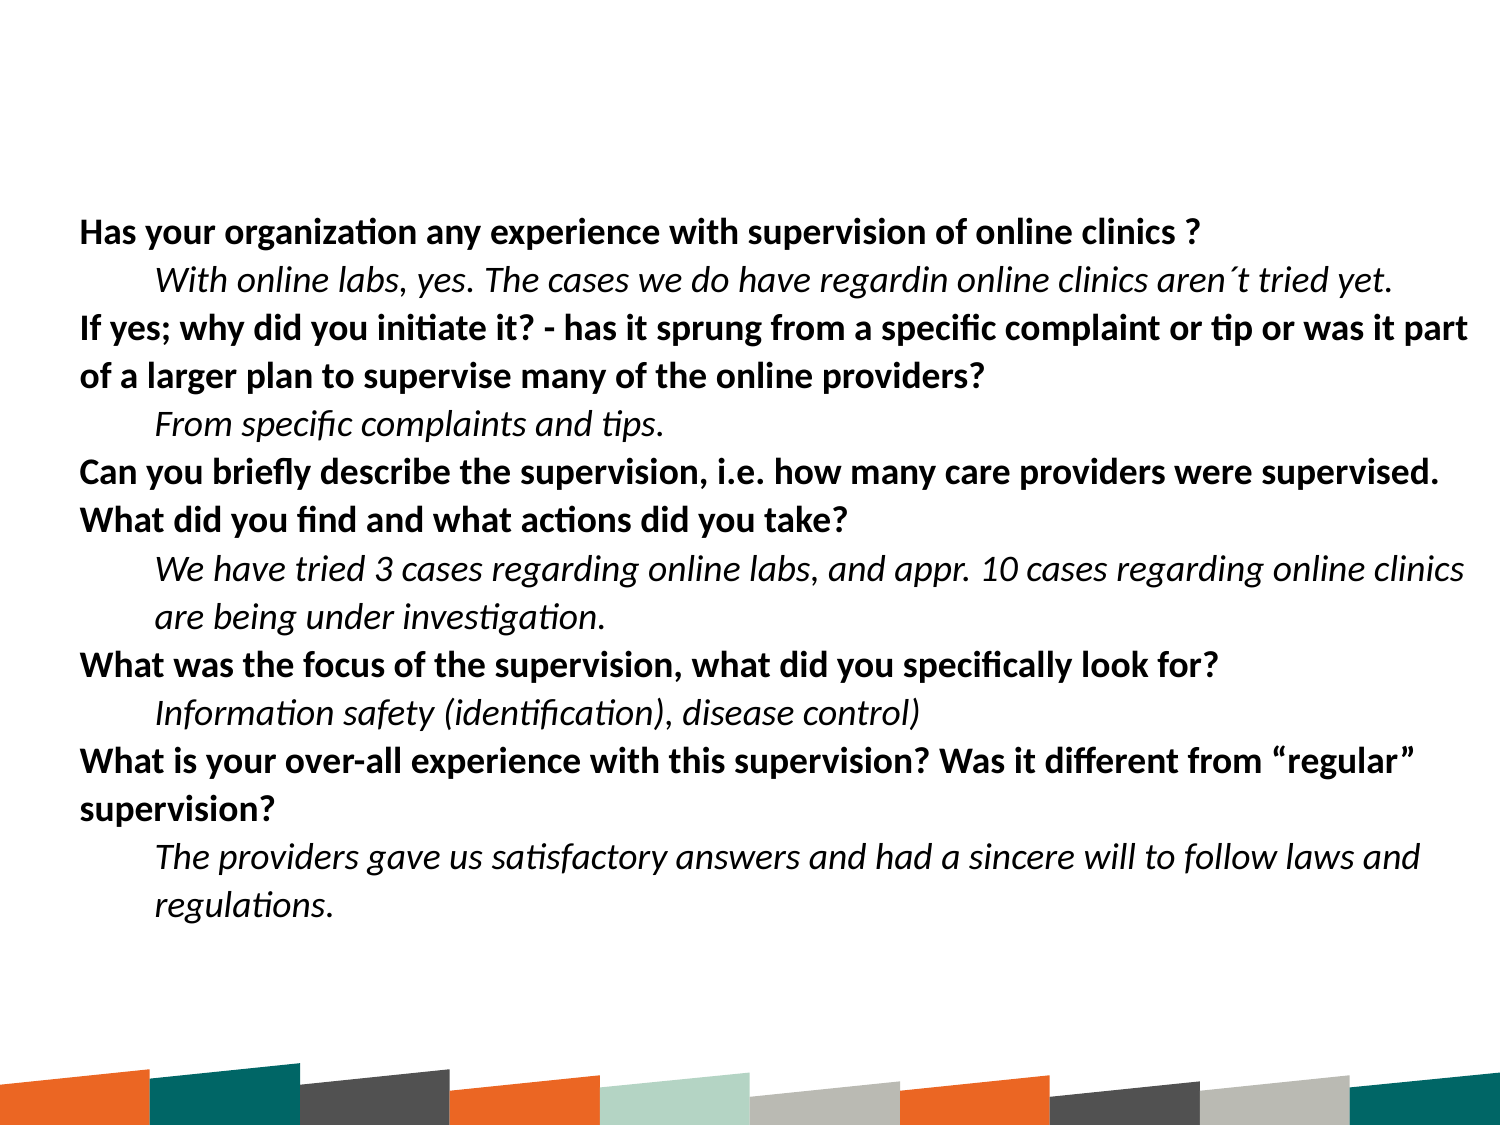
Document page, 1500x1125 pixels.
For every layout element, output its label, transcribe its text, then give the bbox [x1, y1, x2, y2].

text_box Has your organization any experience with supervision of online clinics ? With online labs, yes. The cases we do have regardin online clinics aren´t tried yet. If yes; why did you initiate it? - has it sprung from a specific complaint or tip or was it part of a larger plan to supervise many of the online providers? From specific complaints and tips. Can you briefly describe the supervision, i.e. how many care providers were supervised. What did you find and what actions did you take? We have tried 3 cases regarding online labs, and appr. 10 cases regarding online clinics are being under investigation. What was the focus of the supervision, what did you specifically look for? Information safety (identification), disease control) What is your over-all experience with this supervision? Was it different from “regular” supervision? The providers gave us satisfactory answers and had a sincere will to follow laws and regulations. [64, 196, 1500, 933]
